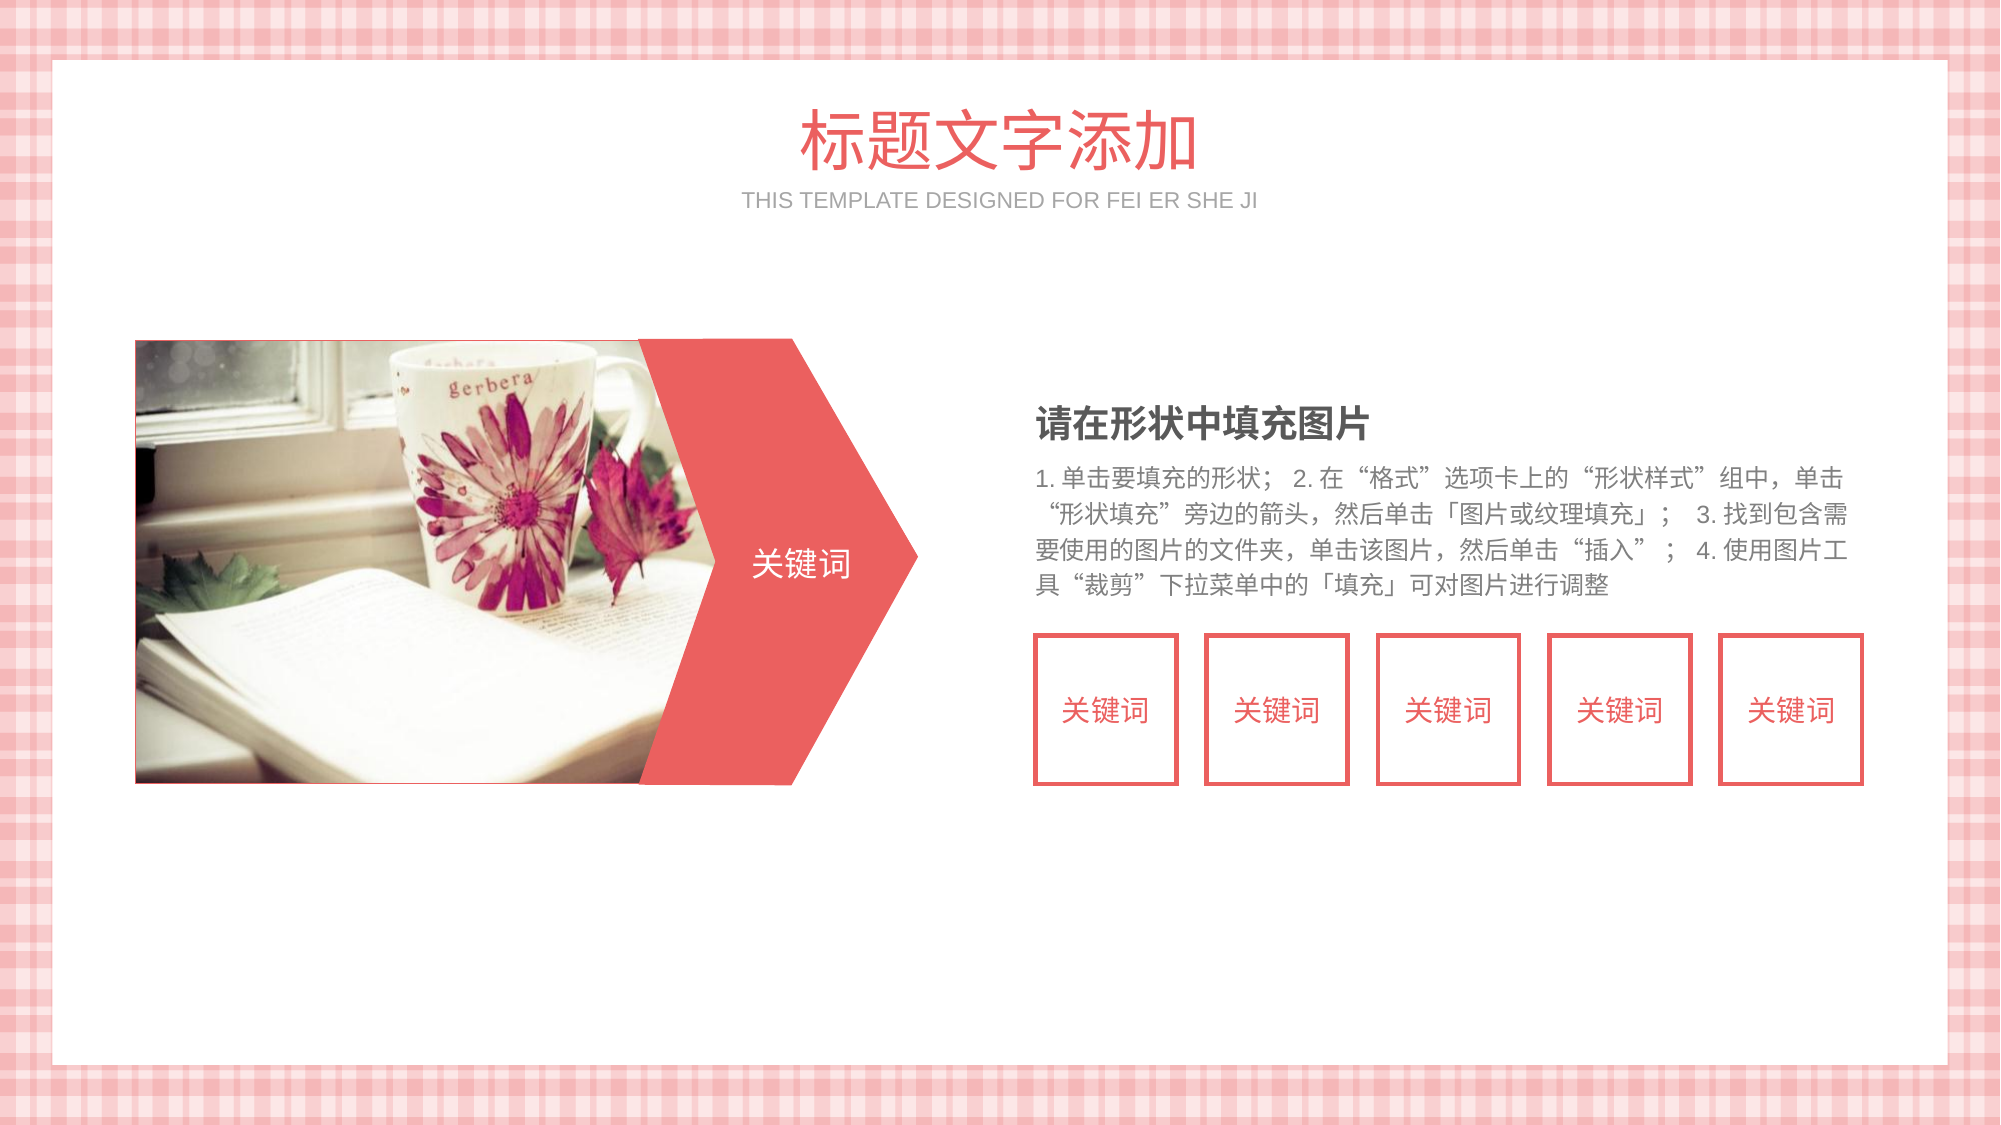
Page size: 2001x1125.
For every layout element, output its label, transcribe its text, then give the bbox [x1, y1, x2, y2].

text_box 关键词 [868, 481, 874, 643]
picture [0, 0, 2000, 1125]
text_box [874, 482, 919, 637]
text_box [1035, 635, 1862, 785]
text_box 请在形状中填充图片 [1020, 384, 1870, 453]
text_box [868, 471, 874, 481]
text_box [619, 91, 1381, 222]
text_box 1.单击要填充的形状；2.在“格式”选项卡上的“形状样式”组中，单击“形状填充”旁边的箭头，然后单击「图片或纹理填充」； 3.找到包含需要使用的图片的文件夹，单击该图片，然后单击“插入” ；4.使用图片工具“裁剪”下拉菜单中的「填充」可对图片进行调整 [1020, 453, 1870, 608]
